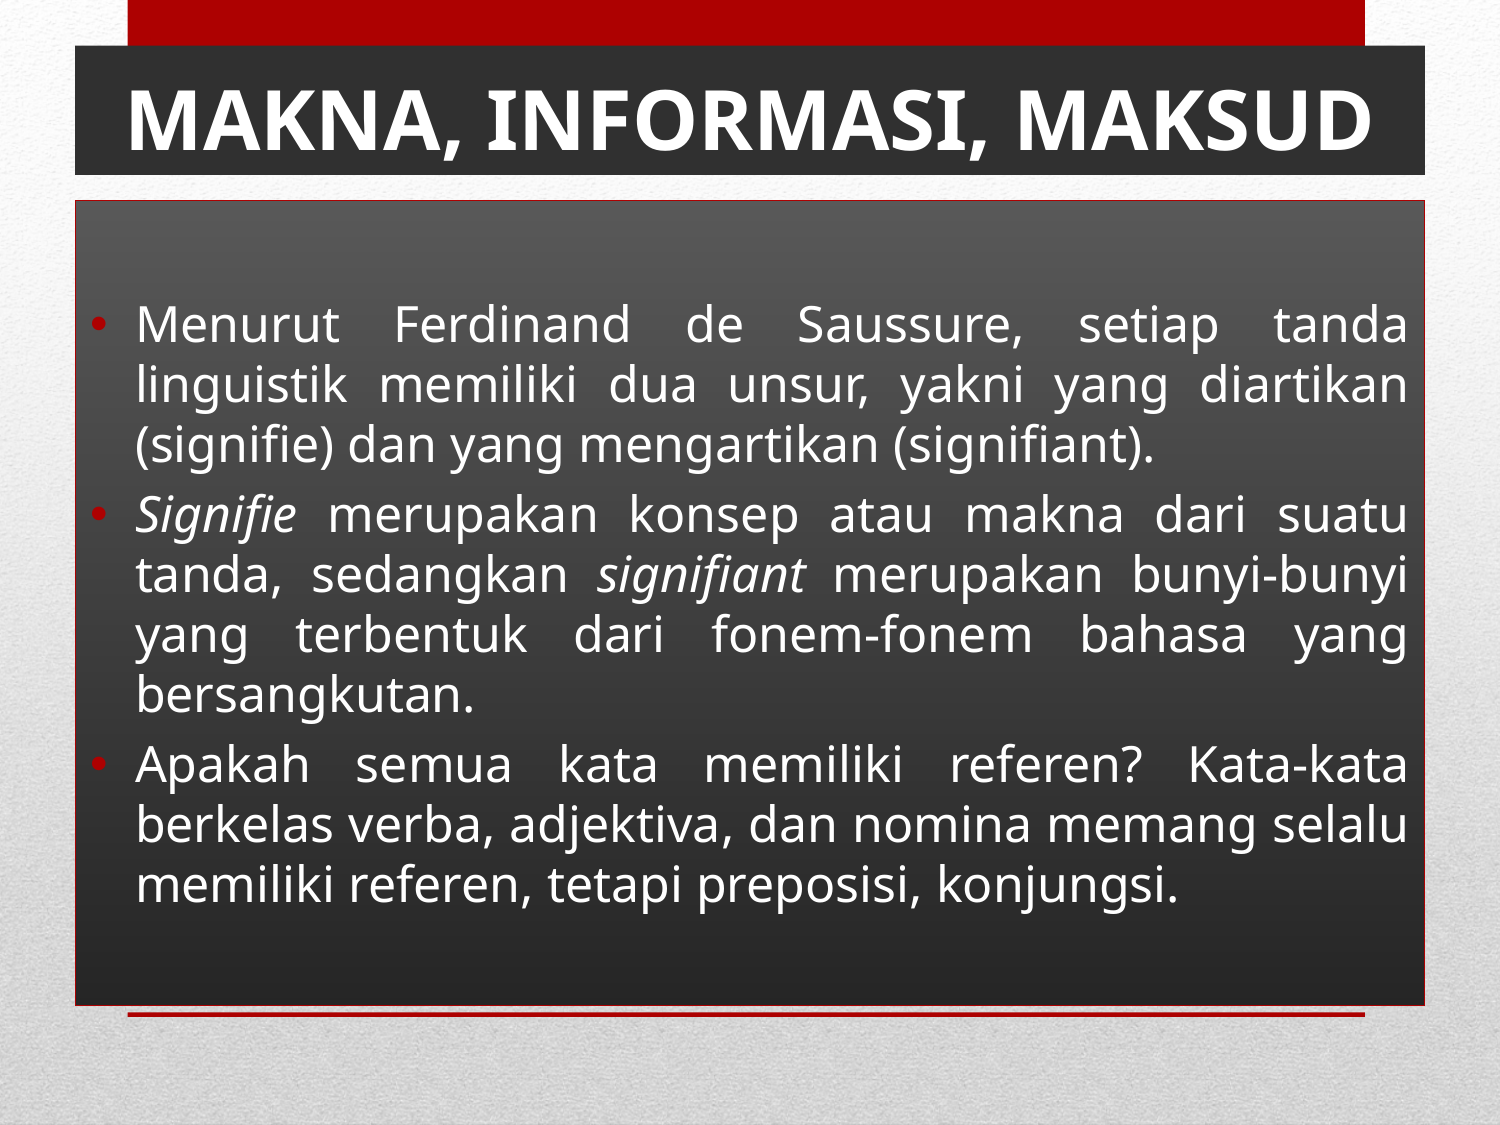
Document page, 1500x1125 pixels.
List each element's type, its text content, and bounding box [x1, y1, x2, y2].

title MAKNA, INFORMASI, MAKSUD [75, 45, 1425, 175]
list Menurut Ferdinand de Saussure, setiap tanda linguistik memiliki dua unsur, yakni yang diartikan (signifie) dan yang mengartikan (signifiant). Signifie merupakan konsep atau makna dari suatu tanda, sedangkan signifiant merupakan bunyi-bunyi yang terbentuk dari fonem-fonem bahasa yang bersangkutan. Apakah semua kata memiliki referen? Kata-kata berkelas verba, adjektiva, dan nomina memang selalu memiliki referen, tetapi preposisi, konjungsi. [75, 200, 1425, 1006]
